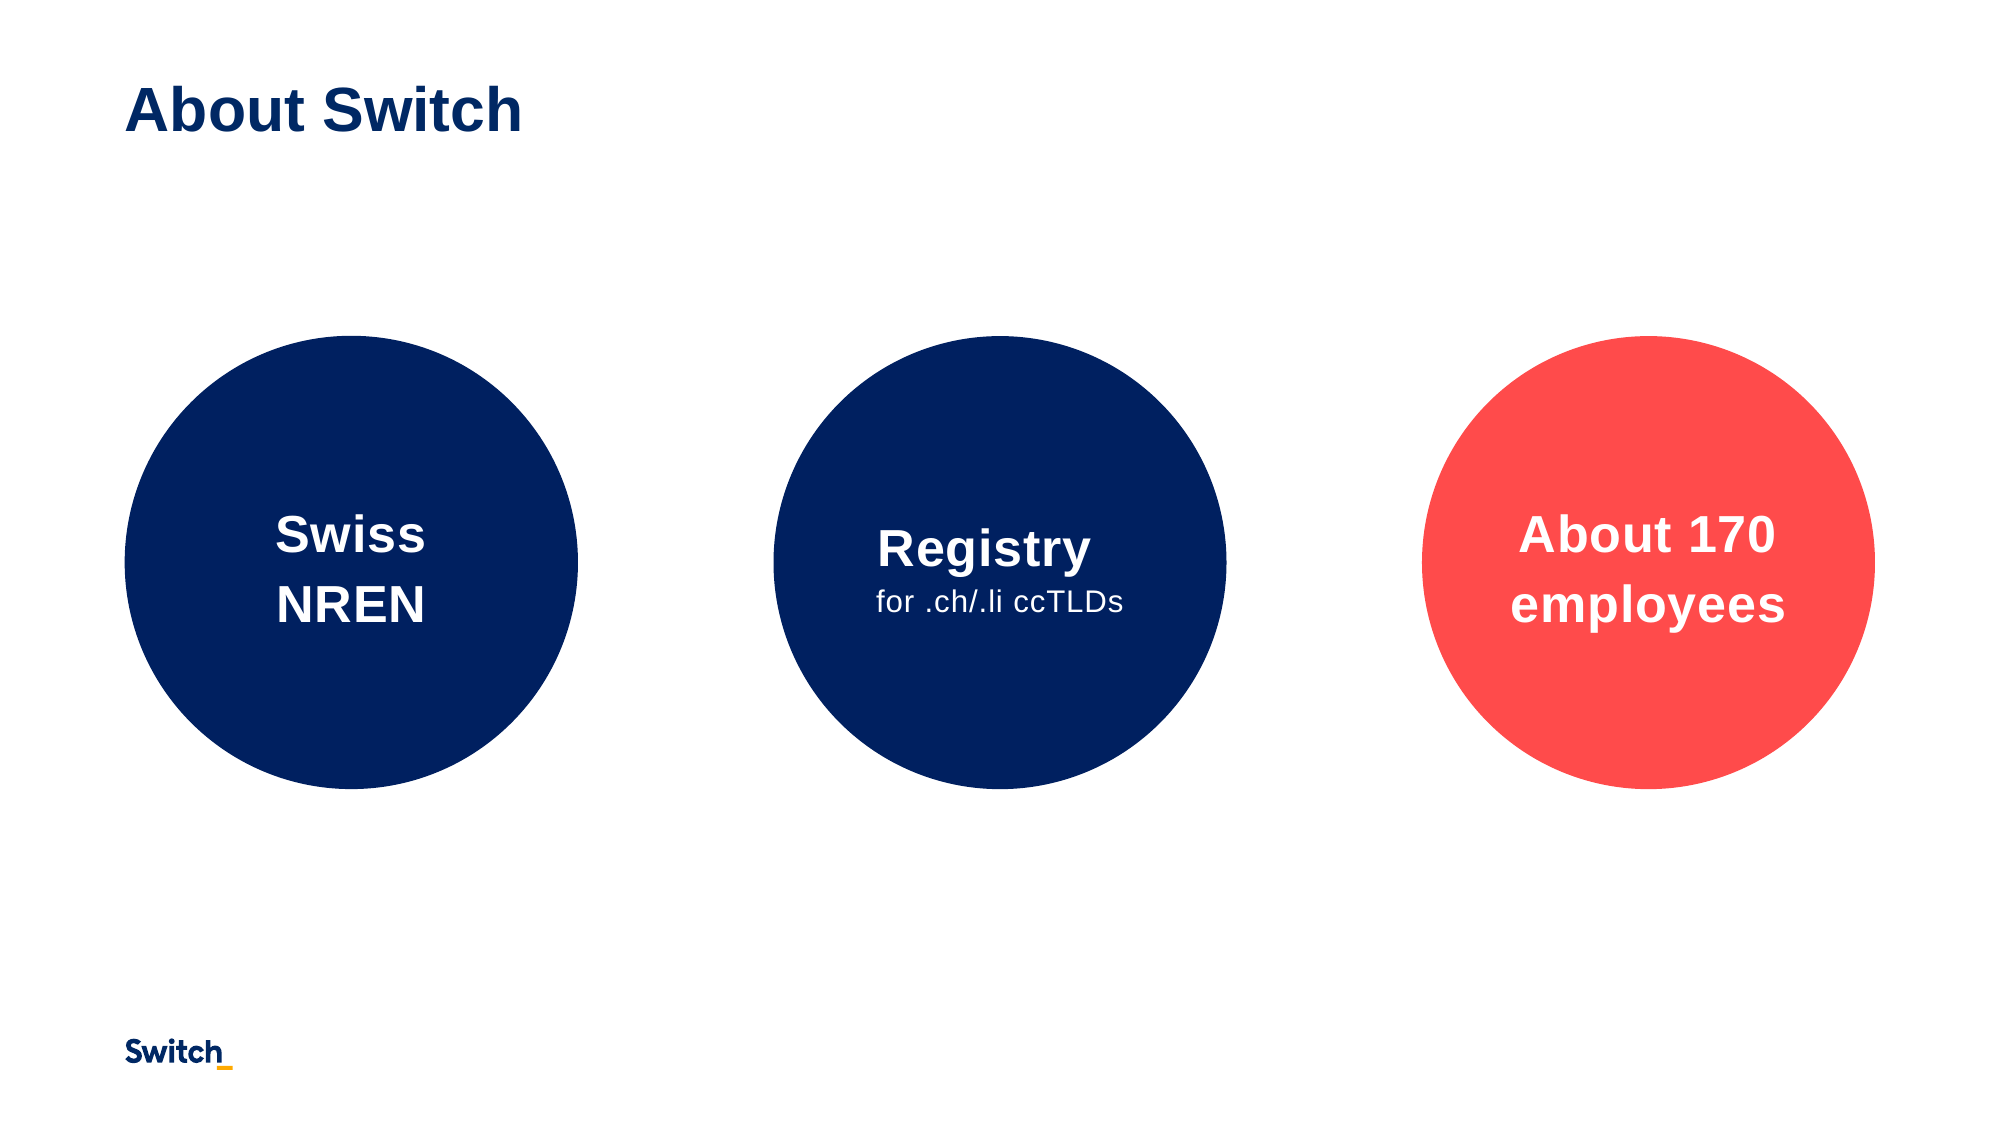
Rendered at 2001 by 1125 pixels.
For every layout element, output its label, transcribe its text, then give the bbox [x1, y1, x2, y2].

title About Switch [124, 68, 1876, 144]
text_box Registry for .ch/.li ccTLDs [772, 335, 1228, 791]
text_box About 170 employees [1420, 335, 1877, 791]
text_box Swiss NREN [123, 334, 580, 791]
